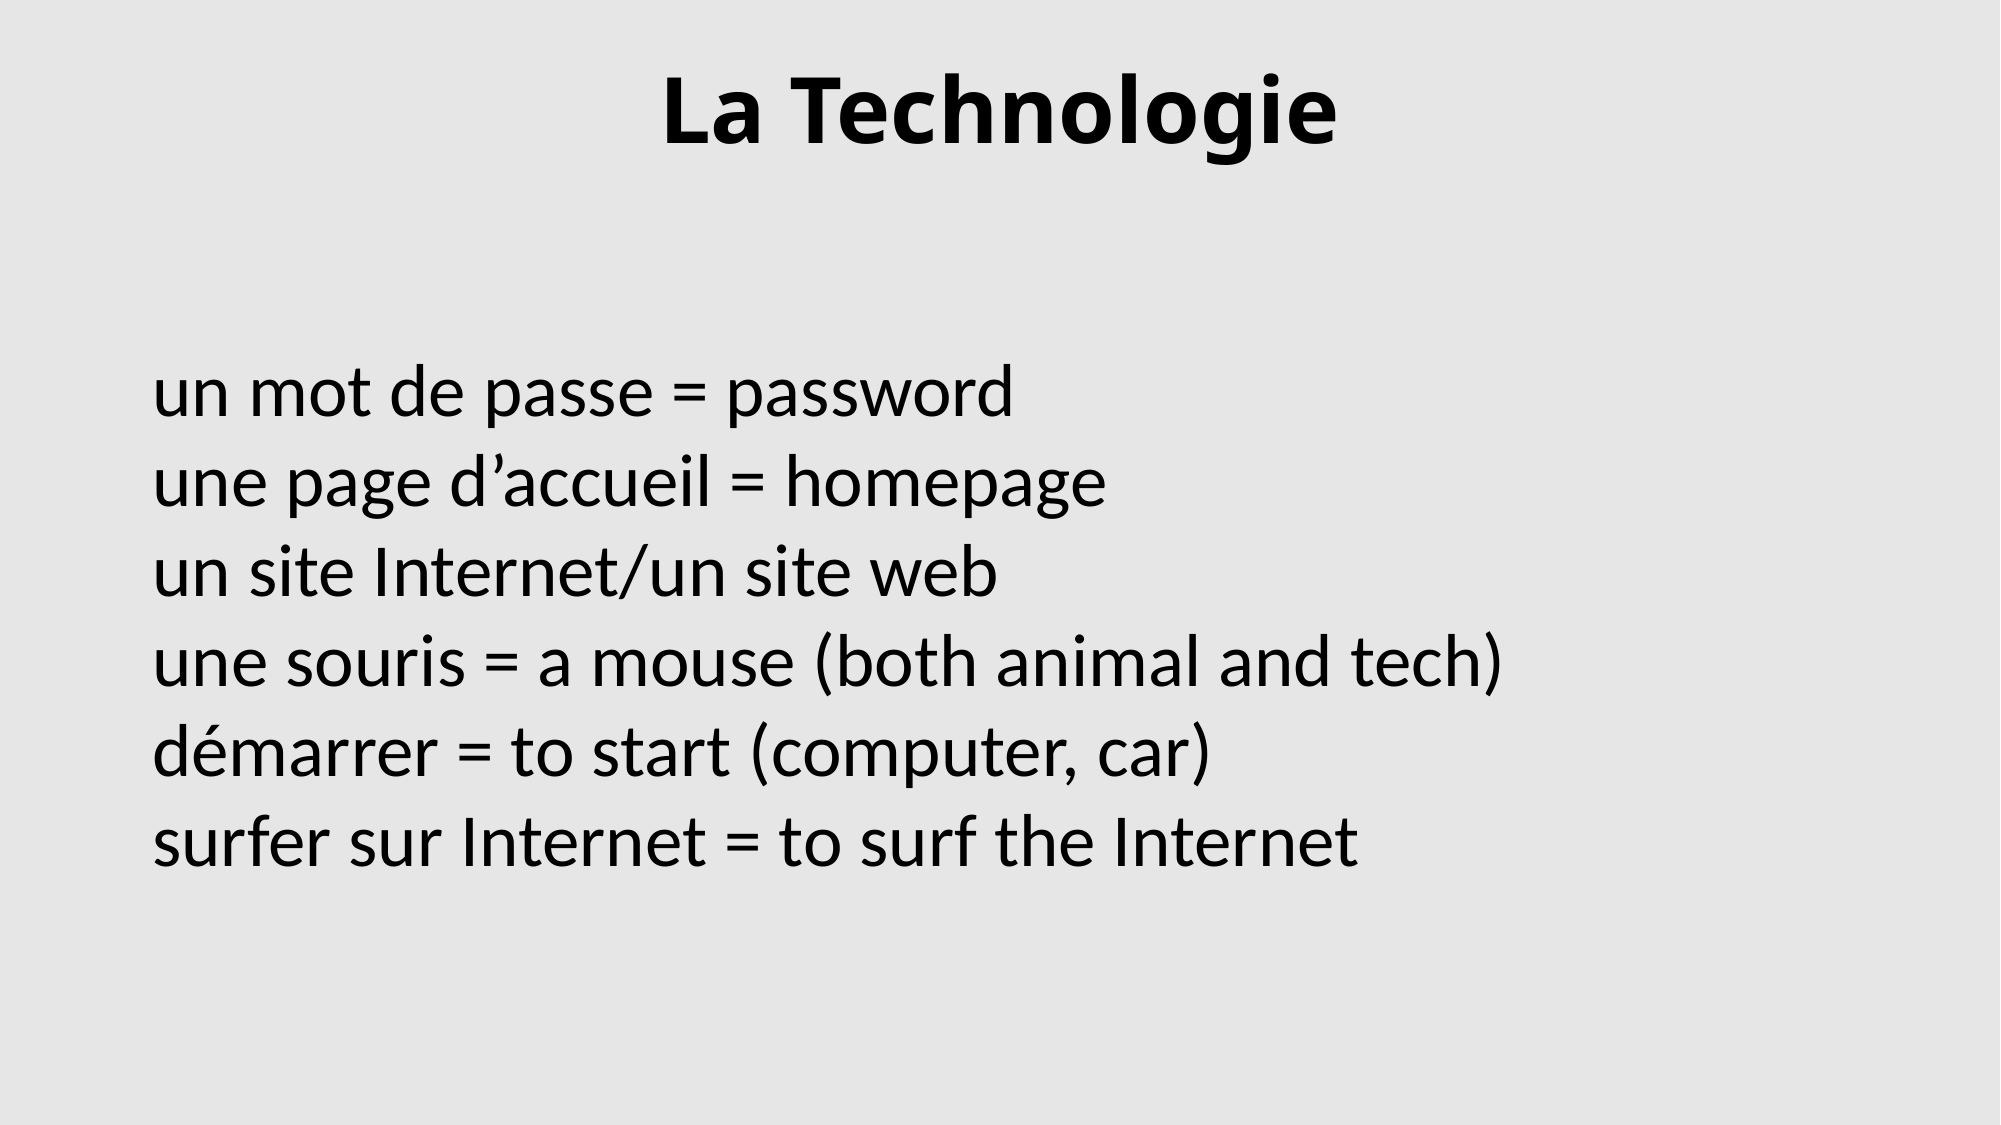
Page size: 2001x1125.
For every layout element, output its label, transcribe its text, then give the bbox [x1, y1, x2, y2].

title La Technologie [137, 59, 1863, 278]
text_box un mot de passe = password une page d’accueil = homepage un site Internet/un site web une souris = a mouse (both animal and tech) démarrer = to start (computer, car) surfer sur Internet = to surf the Internet [137, 334, 1870, 1070]
